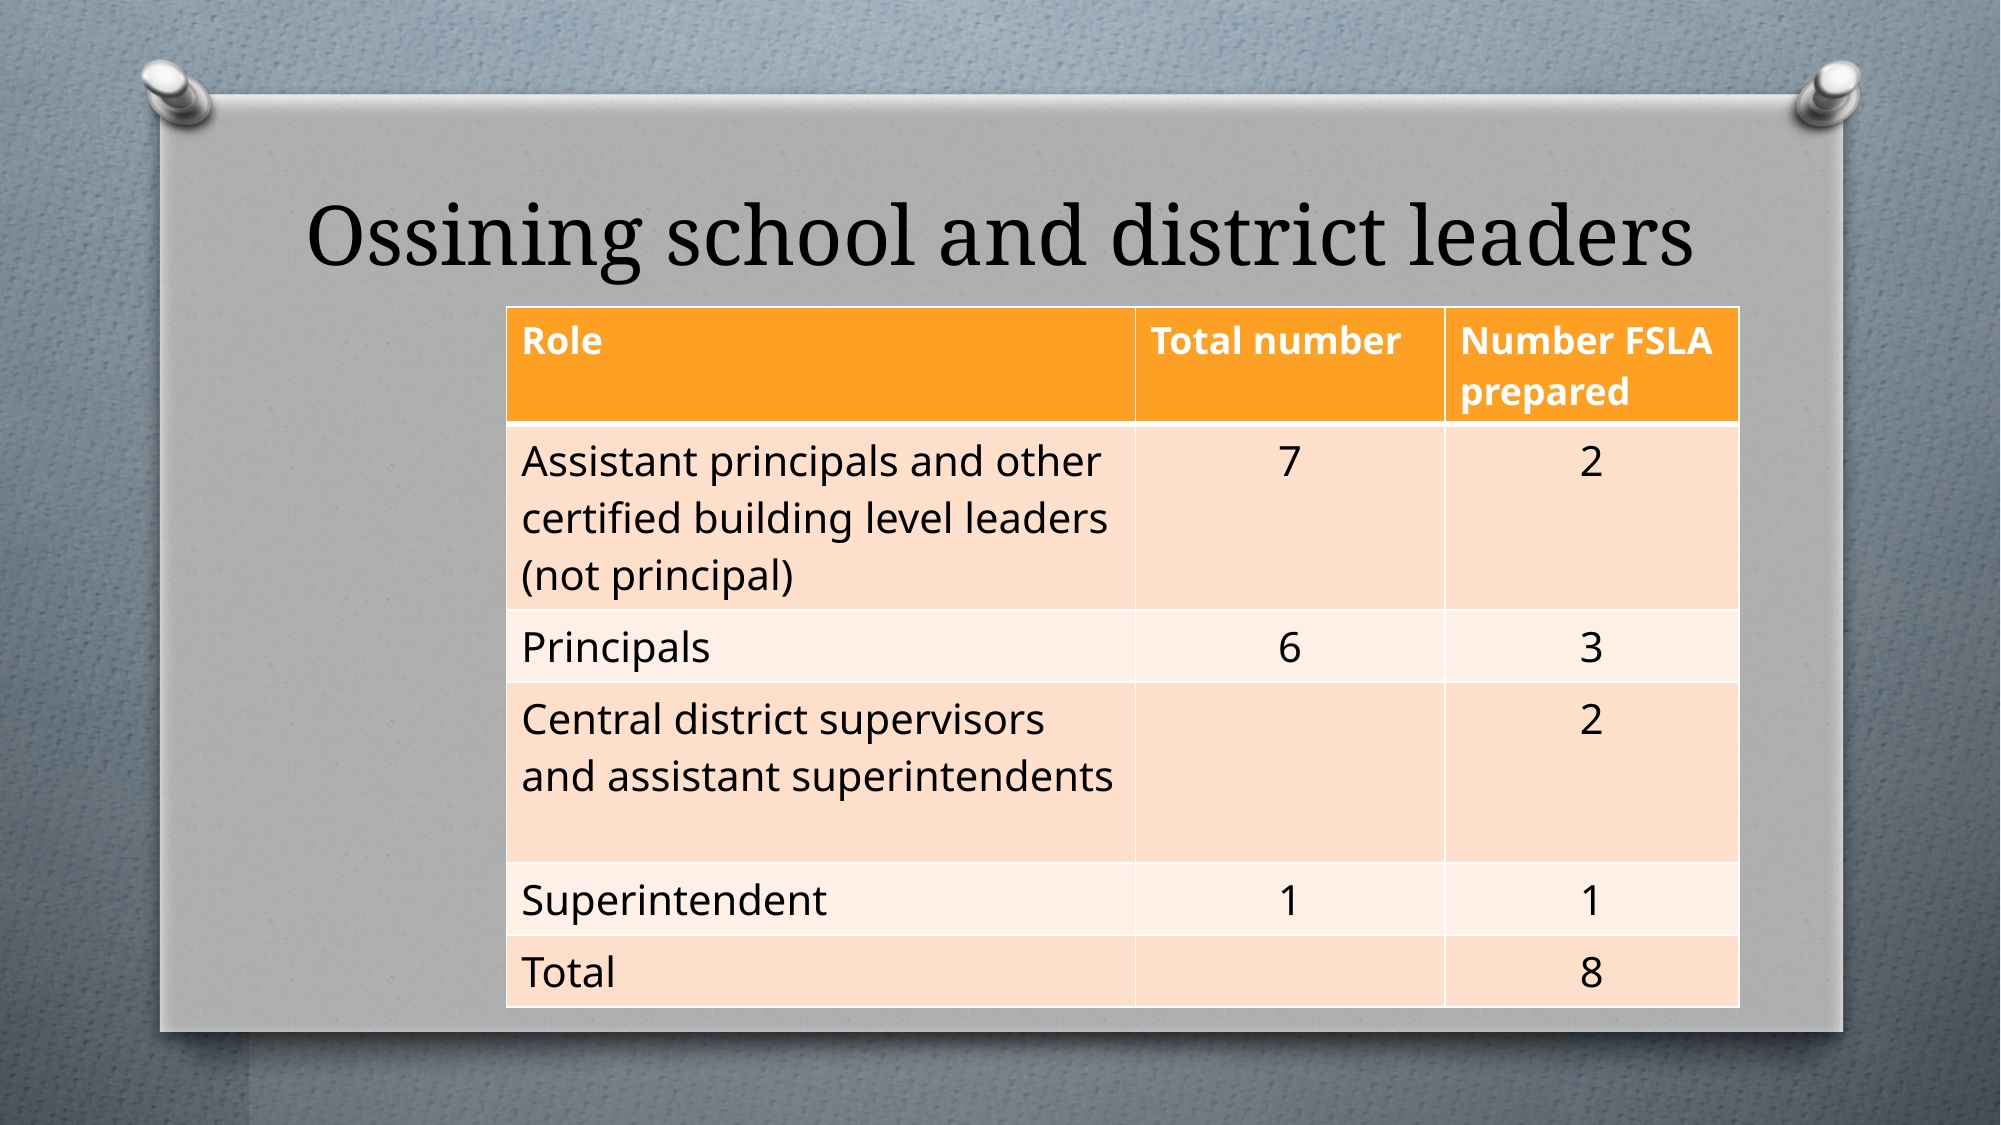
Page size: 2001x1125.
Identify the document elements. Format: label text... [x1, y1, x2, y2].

table_cell 6 [1136, 611, 1444, 681]
table_cell 1 [1136, 864, 1444, 934]
picture [107, 24, 256, 158]
table_cell [1136, 683, 1444, 862]
picture [1764, 30, 1911, 161]
table_cell 3 [1446, 611, 1738, 681]
table_cell 2 [1446, 427, 1738, 609]
table_cell Superintendent [507, 864, 1135, 934]
table_cell Central district supervisors and assistant superintendents [507, 683, 1135, 862]
table_cell 8 [1446, 936, 1738, 1006]
table_cell Total [507, 936, 1135, 1006]
table_cell Assistant principals and other certified building level leaders (not principal) [507, 427, 1135, 609]
table_cell 2 [1446, 683, 1738, 862]
table_header Total number [1136, 308, 1444, 421]
title Ossining school and district leaders [239, 134, 1763, 332]
table_cell [1136, 936, 1444, 1006]
table_cell 1 [1446, 864, 1738, 934]
table_cell Principals [507, 611, 1135, 681]
table_cell 7 [1136, 427, 1444, 609]
table_header Number FSLA prepared [1446, 308, 1738, 421]
table_header Role [507, 308, 1135, 421]
